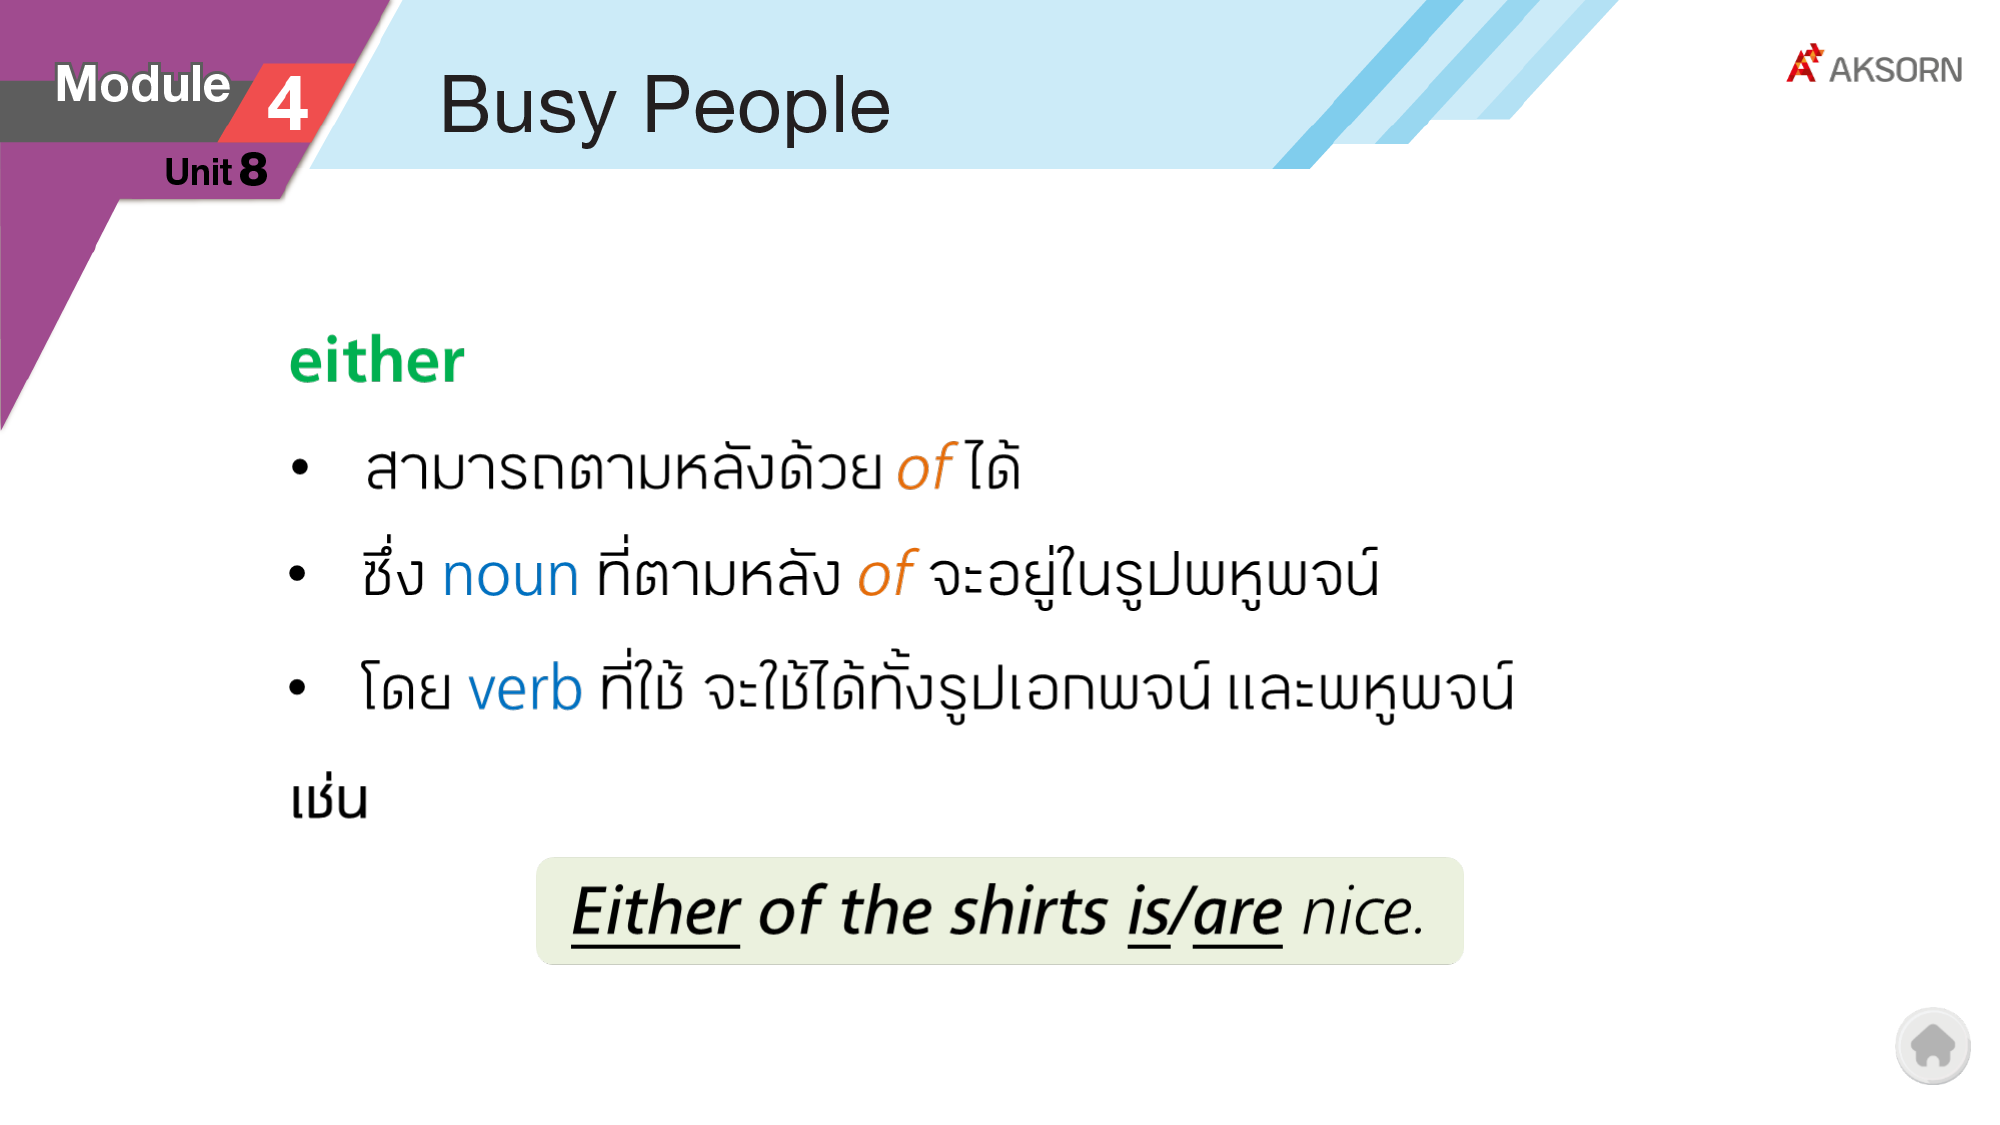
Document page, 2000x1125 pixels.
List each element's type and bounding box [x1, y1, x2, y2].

picture [529, 850, 1470, 993]
picture [0, 0, 2000, 878]
picture [1894, 1007, 1971, 1085]
